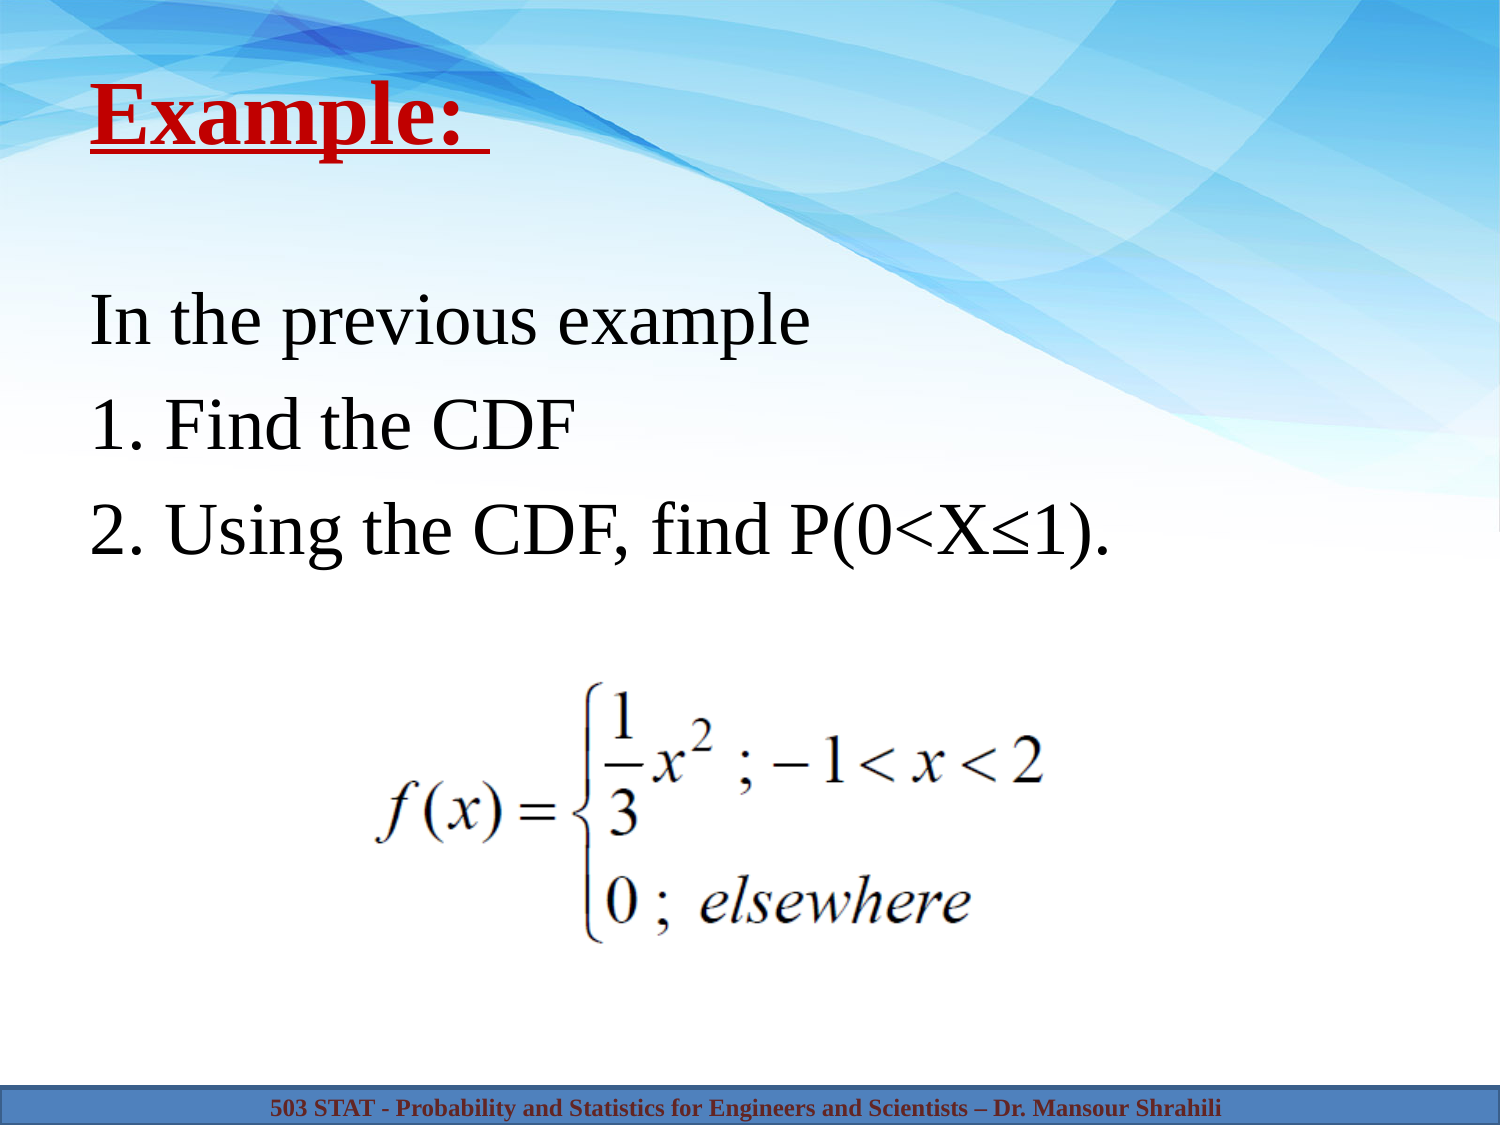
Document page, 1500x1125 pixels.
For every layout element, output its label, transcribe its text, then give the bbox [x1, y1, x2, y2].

title Example: [75, 45, 1425, 233]
picture [0, 0, 1500, 1085]
list In the previous example 1. Find the CDF 2. Using the CDF, find P(0<X≤1). [75, 262, 1425, 650]
